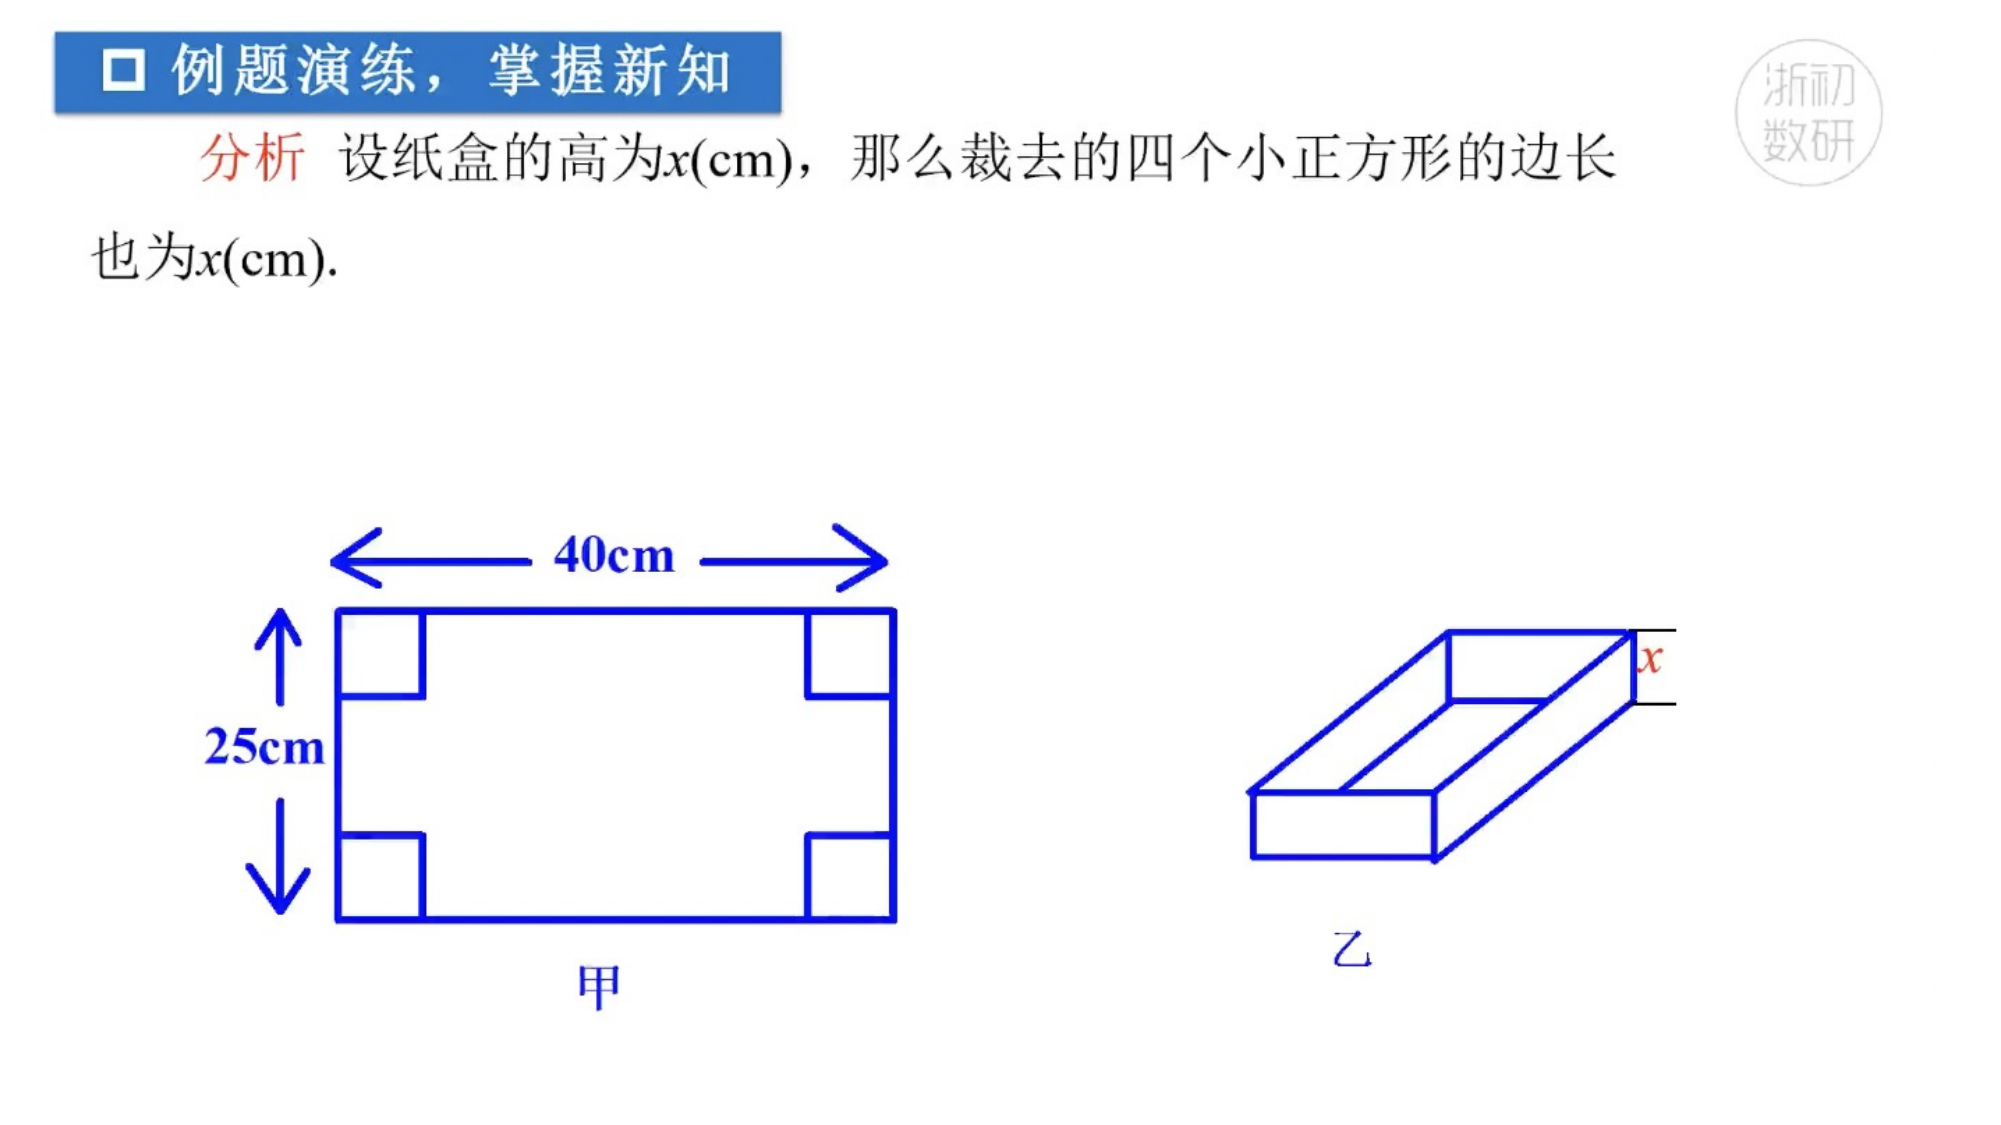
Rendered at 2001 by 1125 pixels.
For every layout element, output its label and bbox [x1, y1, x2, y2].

picture [17, 0, 1937, 1039]
